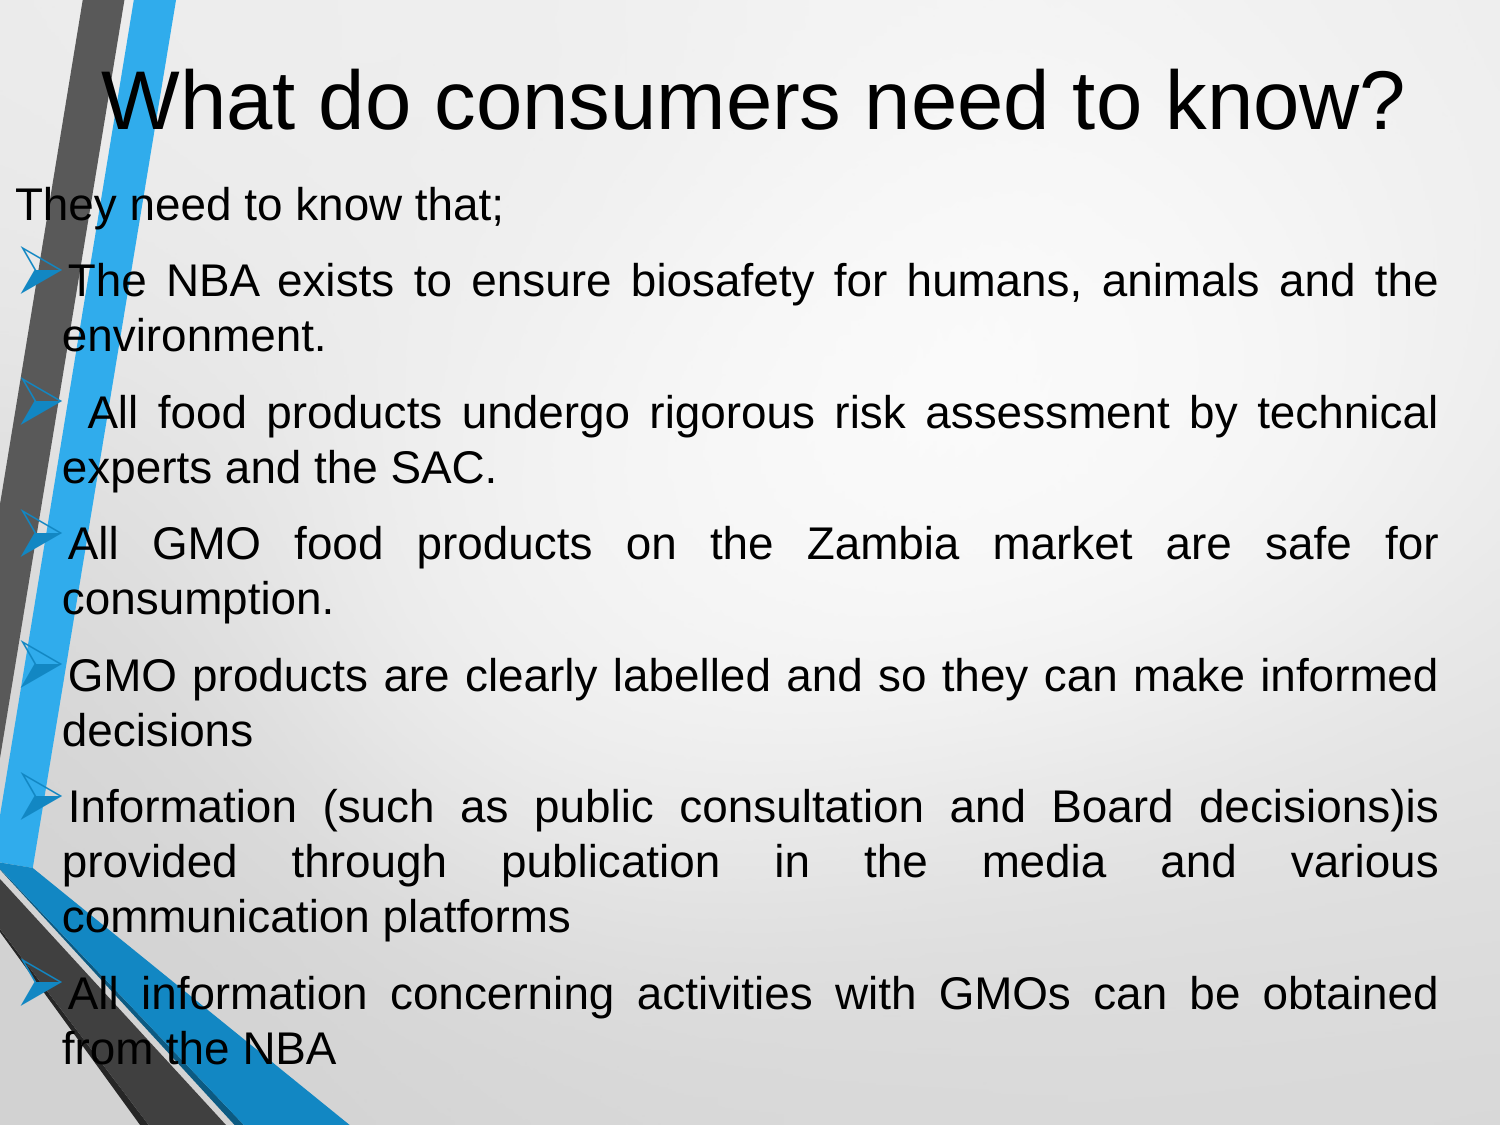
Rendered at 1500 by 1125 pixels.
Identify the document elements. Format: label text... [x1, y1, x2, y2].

list They need to know that; The NBA exists to ensure biosafety for humans, animals and the environment. All food products undergo rigorous risk assessment by technical experts and the SAC. All GMO food products on the Zambia market are safe for consumption. GMO products are clearly labelled and so they can make informed decisions Information (such as public consultation and Board decisions)is provided through publication in the media and various communication platforms All information concerning activities with GMOs can be obtained from the NBA [0, 166, 1455, 1125]
title What do consumers need to know? [25, 25, 1484, 167]
